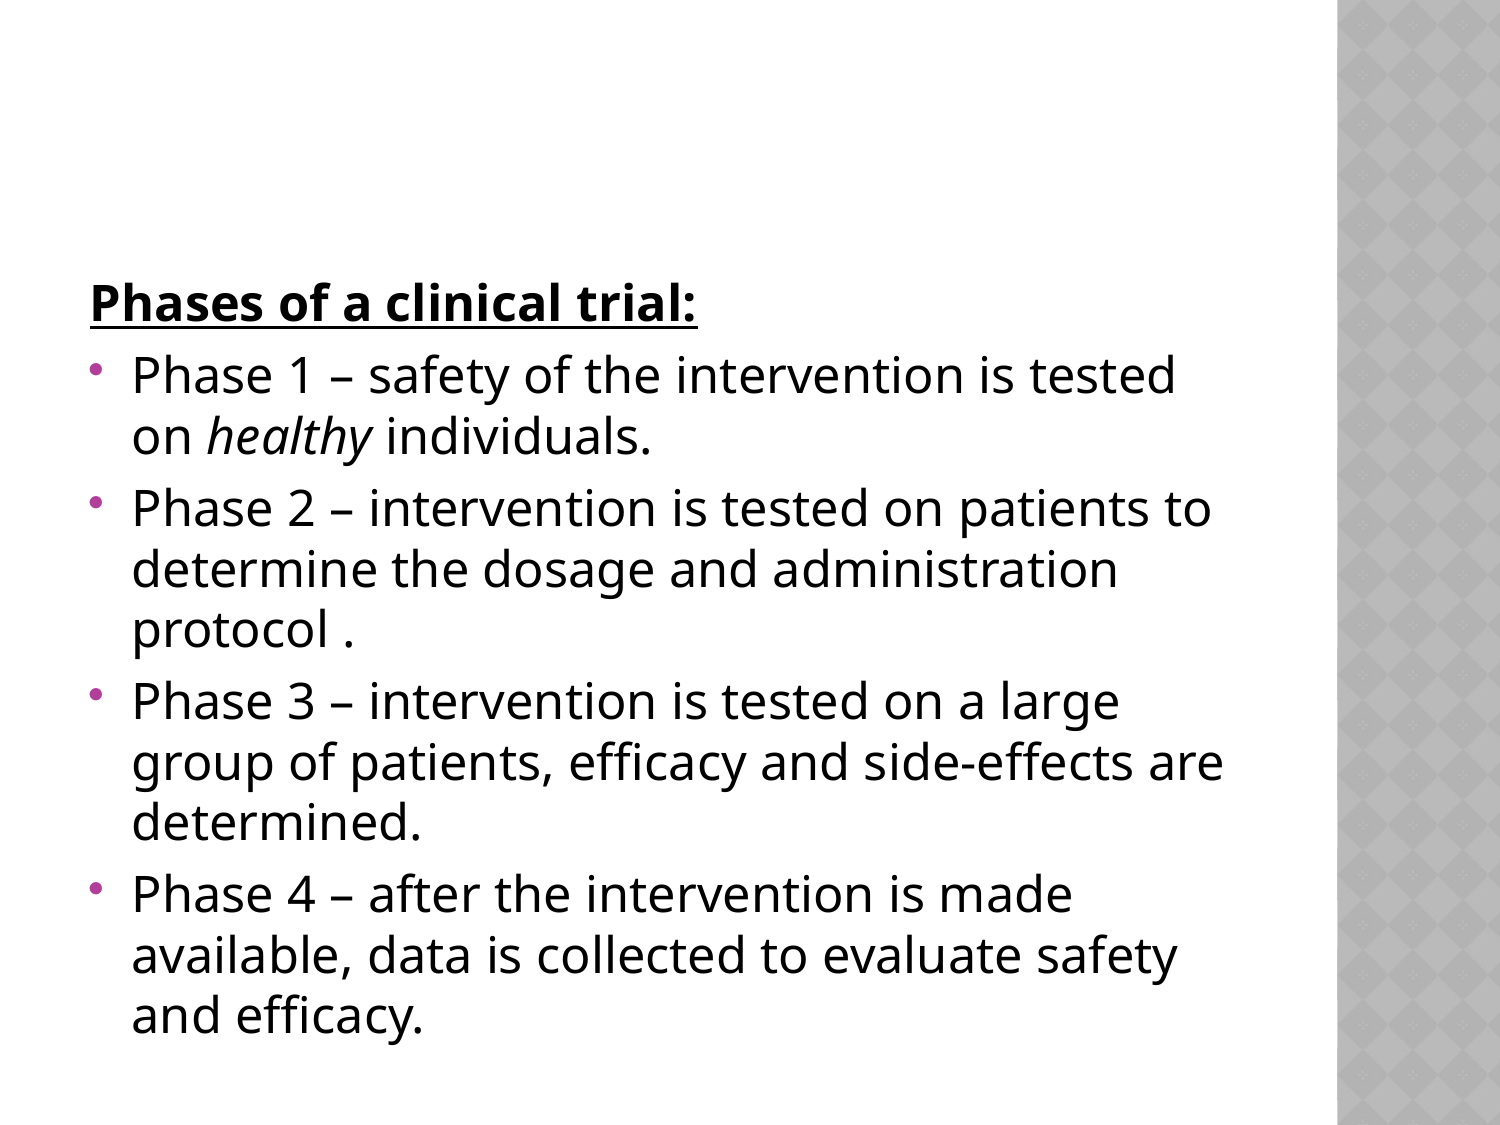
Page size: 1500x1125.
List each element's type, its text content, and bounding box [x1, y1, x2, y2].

list Phases of a clinical trial: Phase 1 – safety of the intervention is tested on healthy individuals. Phase 2 – intervention is tested on patients to determine the dosage and administration protocol . Phase 3 – intervention is tested on a large group of patients, efficacy and side-effects are determined. Phase 4 – after the intervention is made available, data is collected to evaluate safety and efficacy. [75, 264, 1263, 1059]
